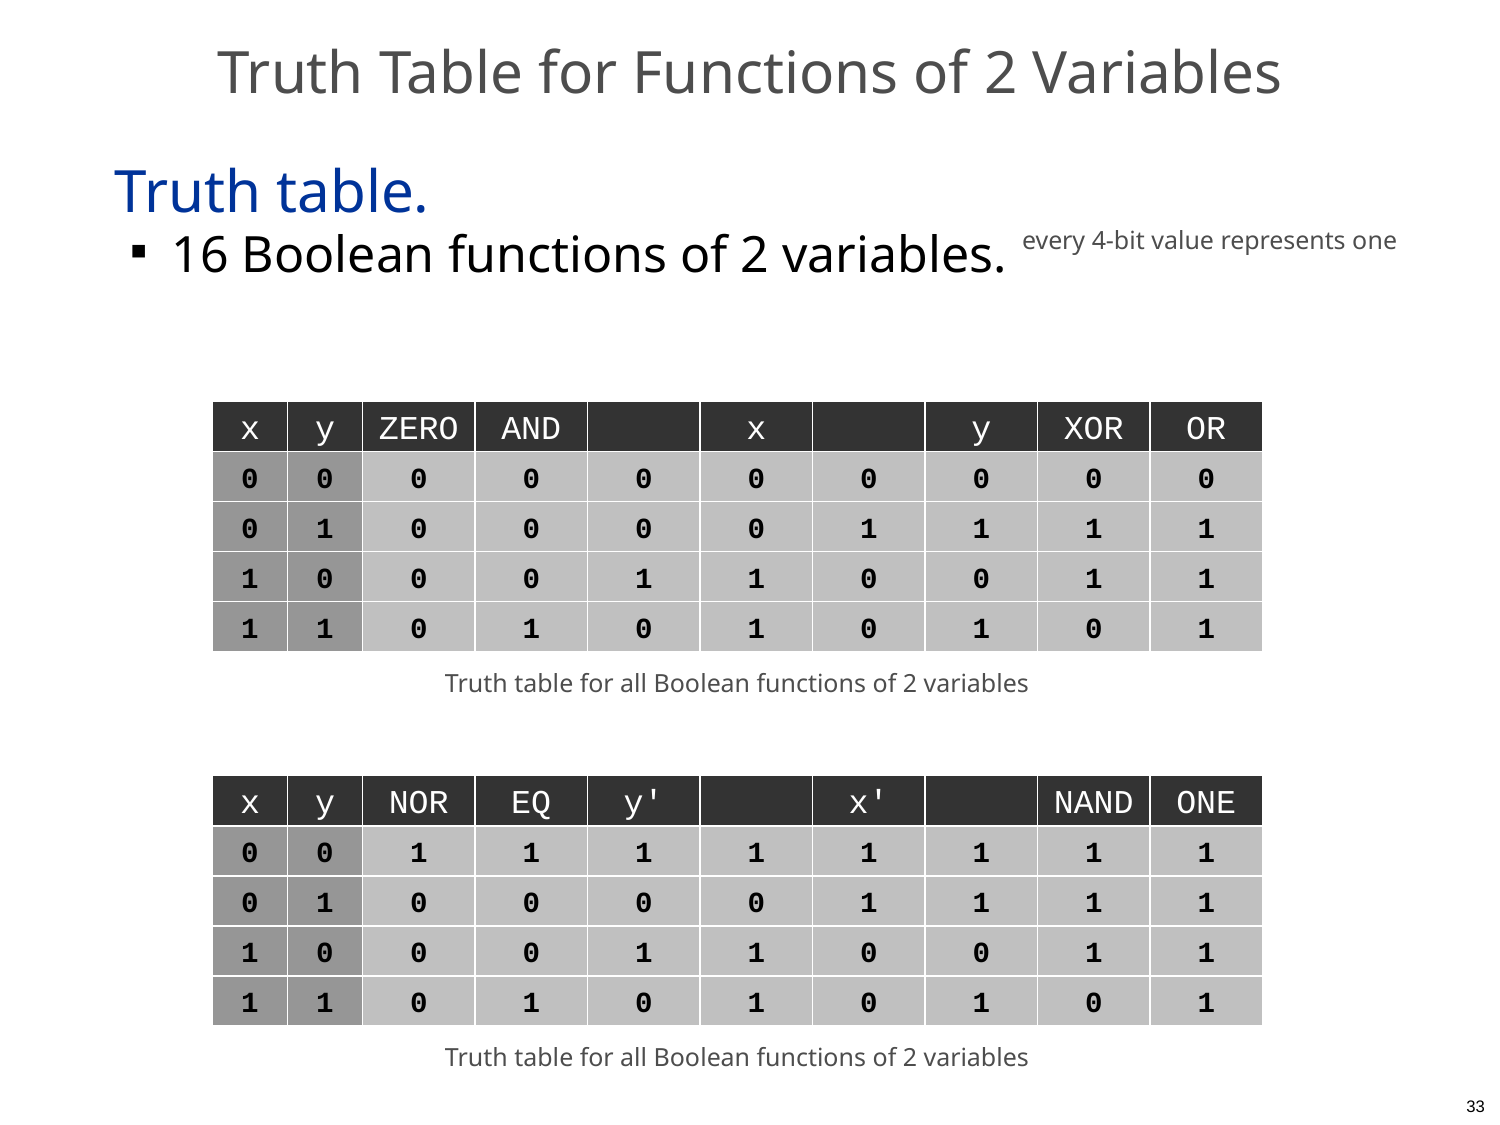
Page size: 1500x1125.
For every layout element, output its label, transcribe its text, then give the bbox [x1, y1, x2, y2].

text_box OR [1149, 400, 1263, 451]
text_box 1 [588, 925, 699, 975]
text_box x' [813, 774, 924, 825]
text_box 1 [1037, 551, 1149, 601]
text_box 0 [699, 501, 813, 551]
text_box 0 [813, 975, 924, 1026]
text_box 1 [588, 825, 699, 875]
text_box 1 [212, 551, 287, 601]
text_box 0 [813, 451, 924, 501]
text_box 0 [924, 451, 1037, 501]
text_box 0 [362, 551, 474, 601]
text_box 1 [287, 875, 362, 925]
text_box 1 [212, 601, 287, 652]
text_box y [288, 400, 363, 451]
text_box 0 [1149, 451, 1263, 501]
text_box 1 [699, 975, 813, 1026]
text_box 1 [699, 825, 813, 875]
text_box 0 [813, 925, 924, 975]
text_box y' [588, 774, 699, 825]
text_box 1 [699, 551, 813, 601]
text_box 0 [212, 451, 288, 502]
text_box [813, 400, 924, 451]
text_box EQ [474, 774, 588, 825]
text_box y [924, 400, 1037, 451]
text_box 1 [813, 501, 924, 551]
text_box 0 [362, 451, 474, 501]
text_box 0 [362, 875, 474, 925]
text_box 0 [924, 925, 1037, 975]
text_box 1 [813, 825, 924, 875]
text_box 0 [474, 451, 588, 501]
text_box 0 [588, 975, 699, 1026]
text_box 0 [1037, 601, 1149, 652]
list Truth table. 16 Boolean functions of 2 variables. [99, 149, 1388, 1038]
text_box 1 [1037, 825, 1149, 875]
text_box NAND [1037, 774, 1149, 825]
text_box 0 [699, 875, 813, 925]
text_box 0 [474, 551, 588, 601]
text_box [588, 400, 699, 451]
text_box 1 [813, 875, 924, 925]
text_box 1 [924, 875, 1037, 925]
text_box 1 [1149, 825, 1263, 875]
text_box 1 [1149, 551, 1263, 601]
text_box y [288, 774, 363, 825]
text_box 1 [699, 925, 813, 975]
text_box 1 [1037, 501, 1149, 551]
text_box every 4-bit value represents one [1007, 217, 1413, 263]
text_box 1 [924, 825, 1037, 875]
text_box 0 [288, 451, 362, 501]
text_box 1 [924, 601, 1037, 652]
text_box 0 [588, 501, 699, 551]
text_box 0 [474, 925, 588, 975]
text_box 0 [362, 601, 474, 652]
text_box 1 [1149, 601, 1263, 652]
text_box 1 [1149, 925, 1263, 975]
text_box 0 [287, 925, 362, 975]
text_box 1 [474, 601, 588, 652]
slide_number 33 [1187, 1087, 1500, 1125]
text_box 1 [1037, 925, 1149, 975]
text_box 1 [1037, 875, 1149, 925]
text_box NOR [363, 774, 474, 825]
text_box 1 [1149, 501, 1263, 551]
text_box 1 [474, 975, 588, 1026]
text_box 0 [212, 825, 288, 876]
text_box 1 [1149, 975, 1263, 1026]
text_box x [699, 400, 813, 451]
text_box 0 [588, 451, 699, 501]
text_box 0 [699, 451, 813, 501]
text_box 1 [699, 601, 813, 652]
text_box 1 [1149, 875, 1263, 925]
text_box 0 [813, 601, 924, 652]
text_box XOR [1037, 400, 1149, 451]
text_box 1 [287, 601, 362, 652]
text_box 0 [212, 502, 287, 551]
text_box 1 [212, 975, 287, 1026]
text_box 0 [474, 501, 588, 551]
text_box 0 [1037, 975, 1149, 1026]
text_box 0 [924, 551, 1037, 601]
text_box 1 [362, 825, 474, 875]
text_box 0 [474, 875, 588, 925]
text_box 1 [212, 925, 287, 975]
text_box Truth table for all Boolean functions of 2 variables [212, 1026, 1263, 1088]
text_box 0 [362, 501, 474, 551]
text_box 0 [813, 551, 924, 601]
text_box 0 [212, 876, 287, 925]
text_box AND [474, 400, 588, 451]
text_box 0 [588, 875, 699, 925]
text_box 0 [288, 825, 362, 875]
text_box ONE [1149, 774, 1263, 825]
text_box [699, 774, 813, 825]
text_box 0 [287, 551, 362, 601]
text_box 1 [924, 501, 1037, 551]
text_box ZERO [363, 400, 474, 451]
text_box 1 [287, 501, 362, 551]
text_box Truth table for all Boolean functions of 2 variables [212, 652, 1263, 714]
text_box 1 [924, 975, 1037, 1026]
text_box x [212, 774, 288, 825]
text_box 0 [362, 975, 474, 1026]
text_box 0 [588, 601, 699, 652]
text_box 1 [588, 551, 699, 601]
text_box 0 [1037, 451, 1149, 501]
text_box 1 [287, 975, 362, 1026]
text_box [924, 774, 1037, 825]
text_box 0 [362, 925, 474, 975]
title Truth Table for Functions of 2 Variables [0, 24, 1500, 134]
text_box 1 [474, 825, 588, 875]
text_box x [212, 400, 288, 451]
